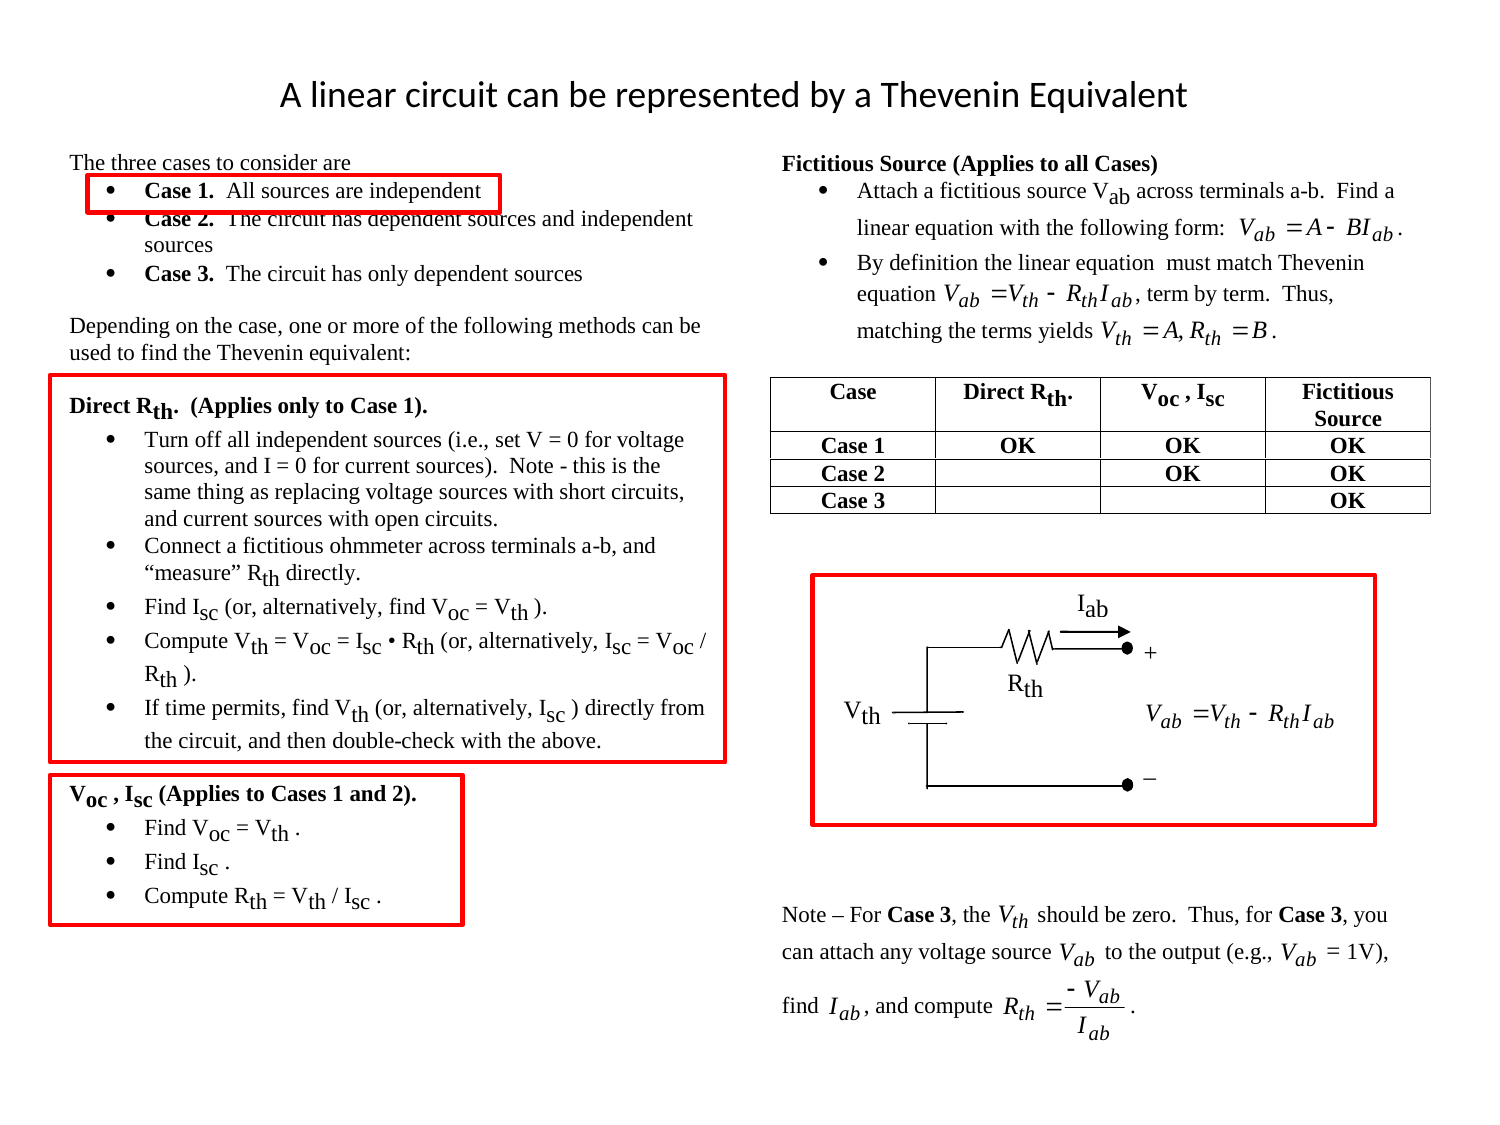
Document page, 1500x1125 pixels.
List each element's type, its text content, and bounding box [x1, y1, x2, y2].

picture [68, 149, 1431, 1048]
text_box A linear circuit can be represented by a Thevenin Equivalent [69, 62, 1400, 123]
text_box [48, 373, 63, 764]
text_box [48, 773, 63, 927]
